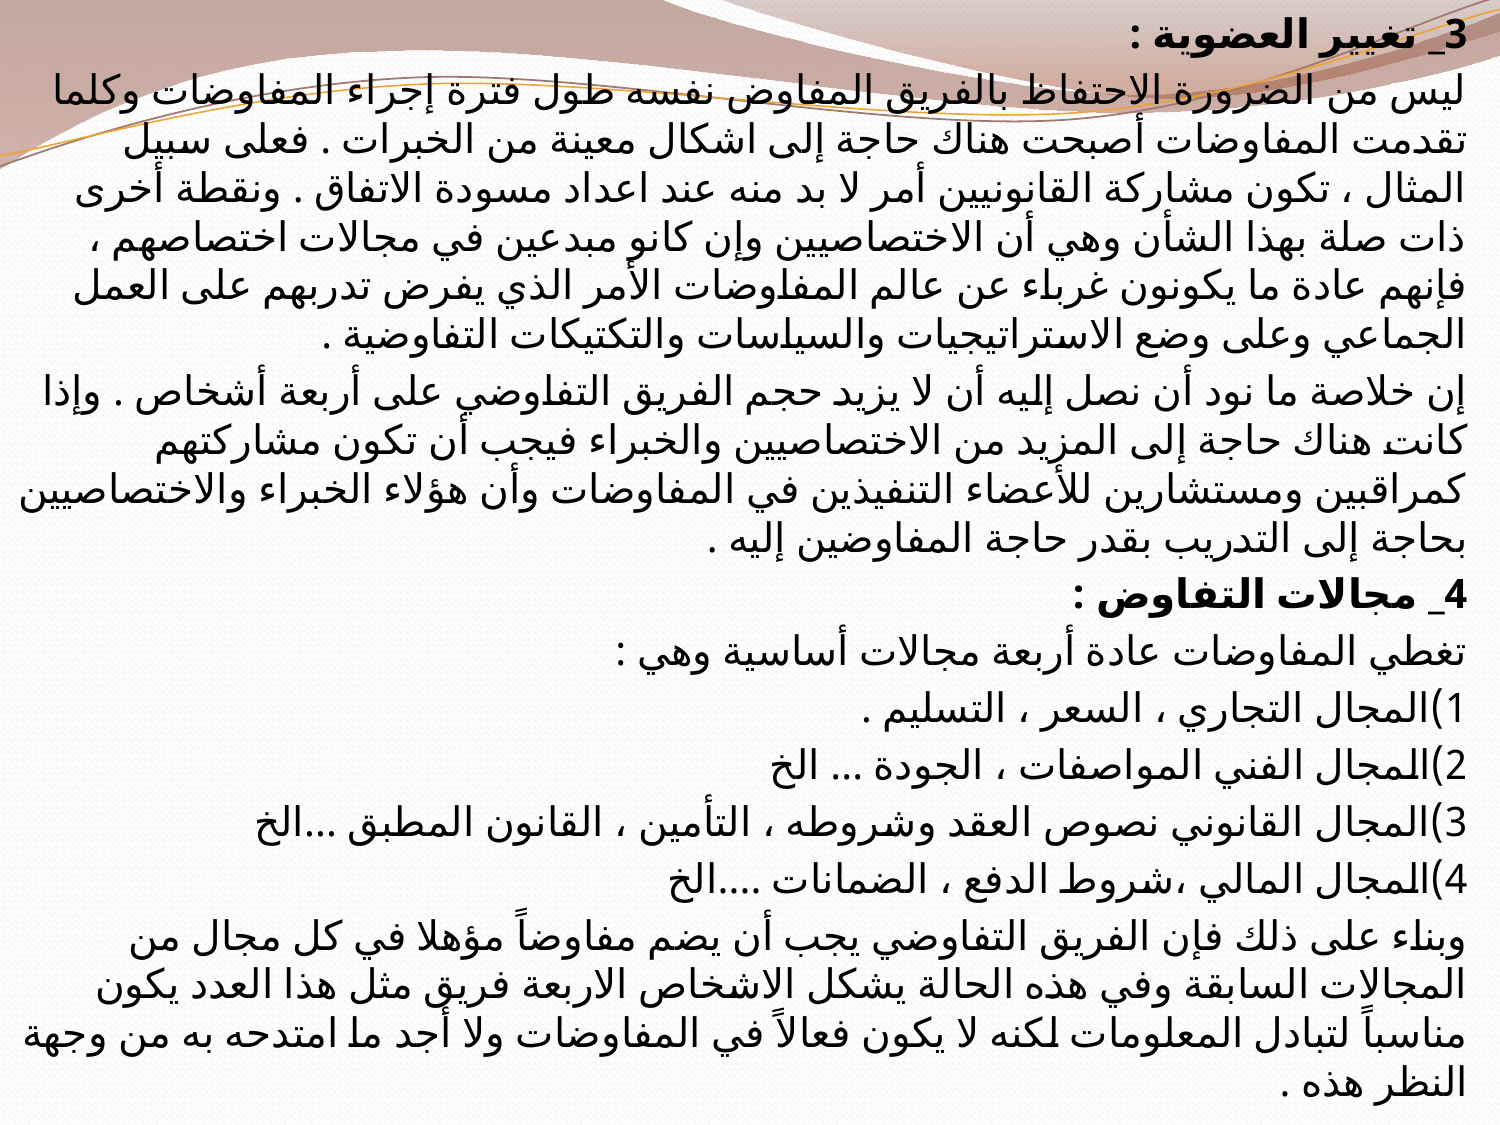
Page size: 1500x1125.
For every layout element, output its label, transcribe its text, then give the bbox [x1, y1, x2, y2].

list 3_ تغيير العضوية : ليس من الضرورة الاحتفاظ بالفريق المفاوض نفسه طول فترة إجراء المفاوضات وكلما تقدمت المفاوضات أصبحت هناك حاجة إلى اشكال معينة من الخبرات . فعلى سبيل المثال ، تكون مشاركة القانونيين أمر لا بد منه عند اعداد مسودة الاتفاق . ونقطة أخرى ذات صلة بهذا الشأن وهي أن الاختصاصيين وإن كانو مبدعين في مجالات اختصاصهم ، فإنهم عادة ما يكونون غرباء عن عالم المفاوضات الأمر الذي يفرض تدربهم على العمل الجماعي وعلى وضع الاستراتيجيات والسياسات والتكتيكات التفاوضية . إن خلاصة ما نود أن نصل إليه أن لا يزيد حجم الفريق التفاوضي على أربعة أشخاص . وإذا كانت هناك حاجة إلى المزيد من الاختصاصيين والخبراء فيجب أن تكون مشاركتهم كمراقبين ومستشارين للأعضاء التنفيذين في المفاوضات وأن هؤلاء الخبراء والاختصاصيين بحاجة إلى التدريب بقدر حاجة المفاوضين إليه . 4_ مجالات التفاوض : تغطي المفاوضات عادة أربعة مجالات أساسية وهي : 1)المجال التجاري ، السعر ، التسليم . 2)المجال الفني المواصفات ، الجودة ... الخ 3)المجال القانوني نصوص العقد وشروطه ، التأمين ، القانون المطبق ...الخ 4)المجال المالي ،شروط الدفع ، الضمانات ....الخ وبناء على ذلك فإن الفريق التفاوضي يجب أن يضم مفاوضاً مؤهلا في كل مجال من المجالات السابقة وفي هذه الحالة يشكل الاشخاص الاربعة فريق مثل هذا العدد يكون مناسباً لتبادل المعلومات لكنه لا يكون فعالاً في المفاوضات ولا أجد ما امتدحه به من وجهة النظر هذه . [0, 0, 1483, 1125]
